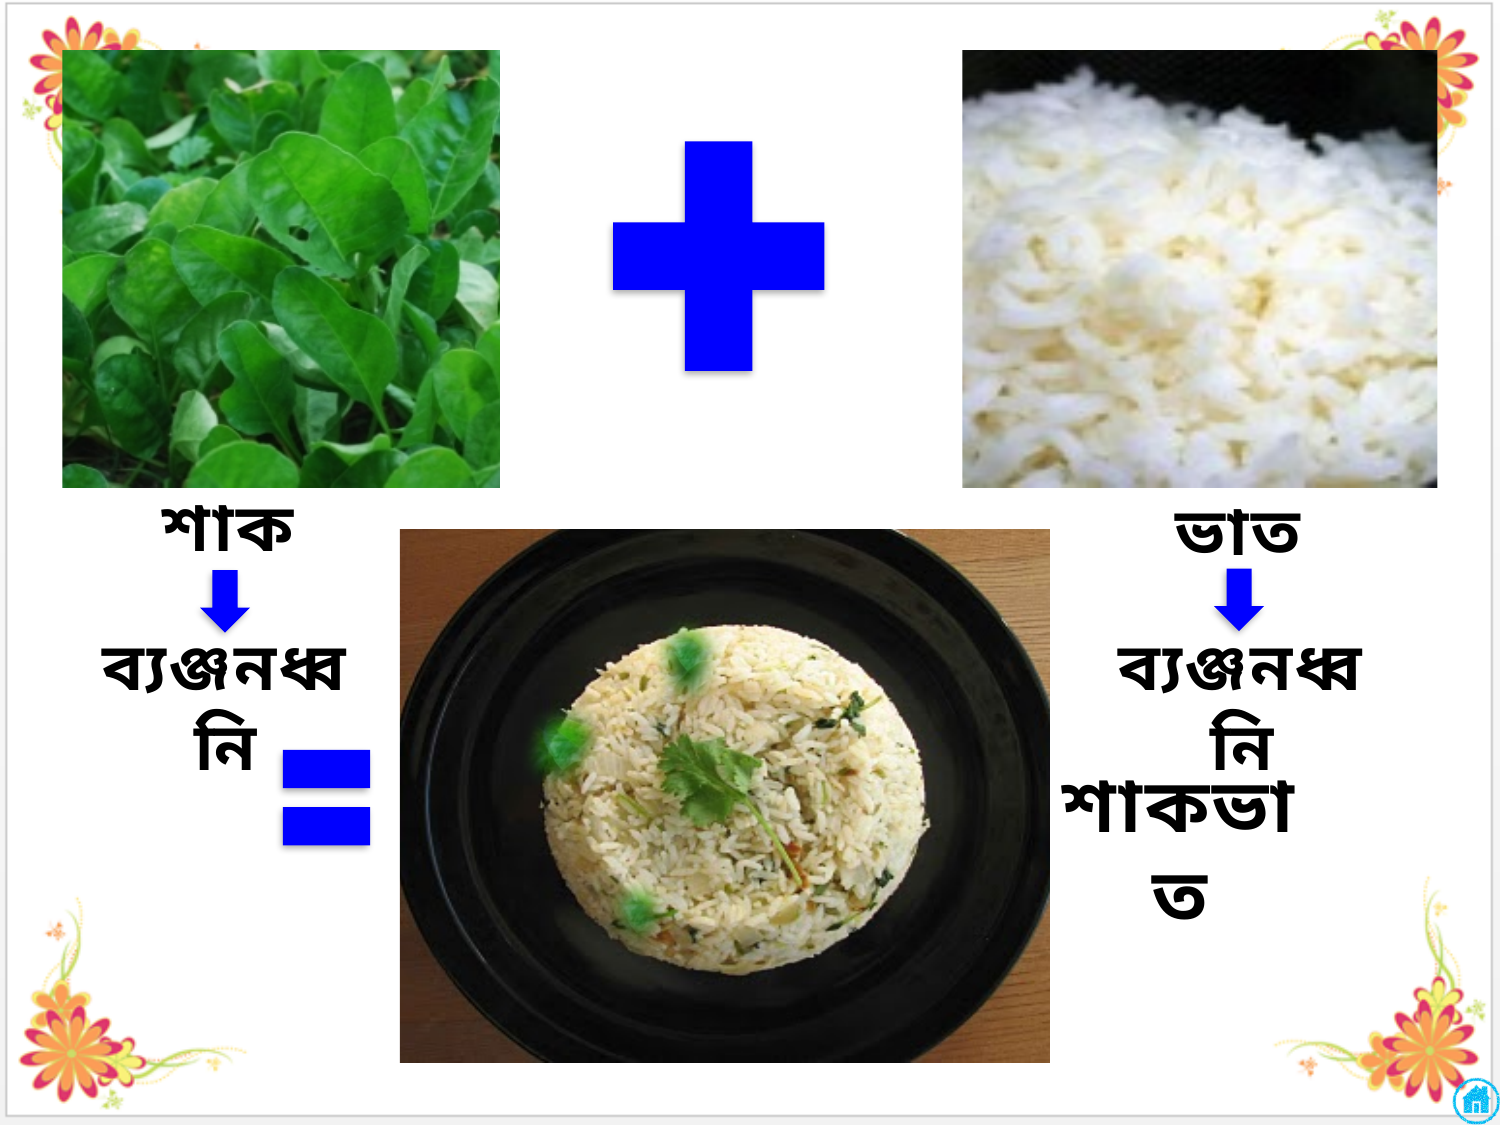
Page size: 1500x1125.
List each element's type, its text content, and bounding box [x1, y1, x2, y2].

text_box [612, 140, 825, 372]
text_box ব্যঞ্জনধ্বনি [87, 615, 365, 791]
picture [0, 0, 1500, 1125]
text_box ব্যঞ্জনধ্বনি [1098, 615, 1386, 791]
text_box শাক [96, 488, 360, 572]
text_box [365, 749, 371, 789]
text_box ভাত [1100, 488, 1375, 577]
text_box [197, 569, 253, 615]
text_box [1211, 567, 1267, 633]
text_box শাকভাত [1050, 749, 1319, 945]
text_box [282, 806, 371, 846]
